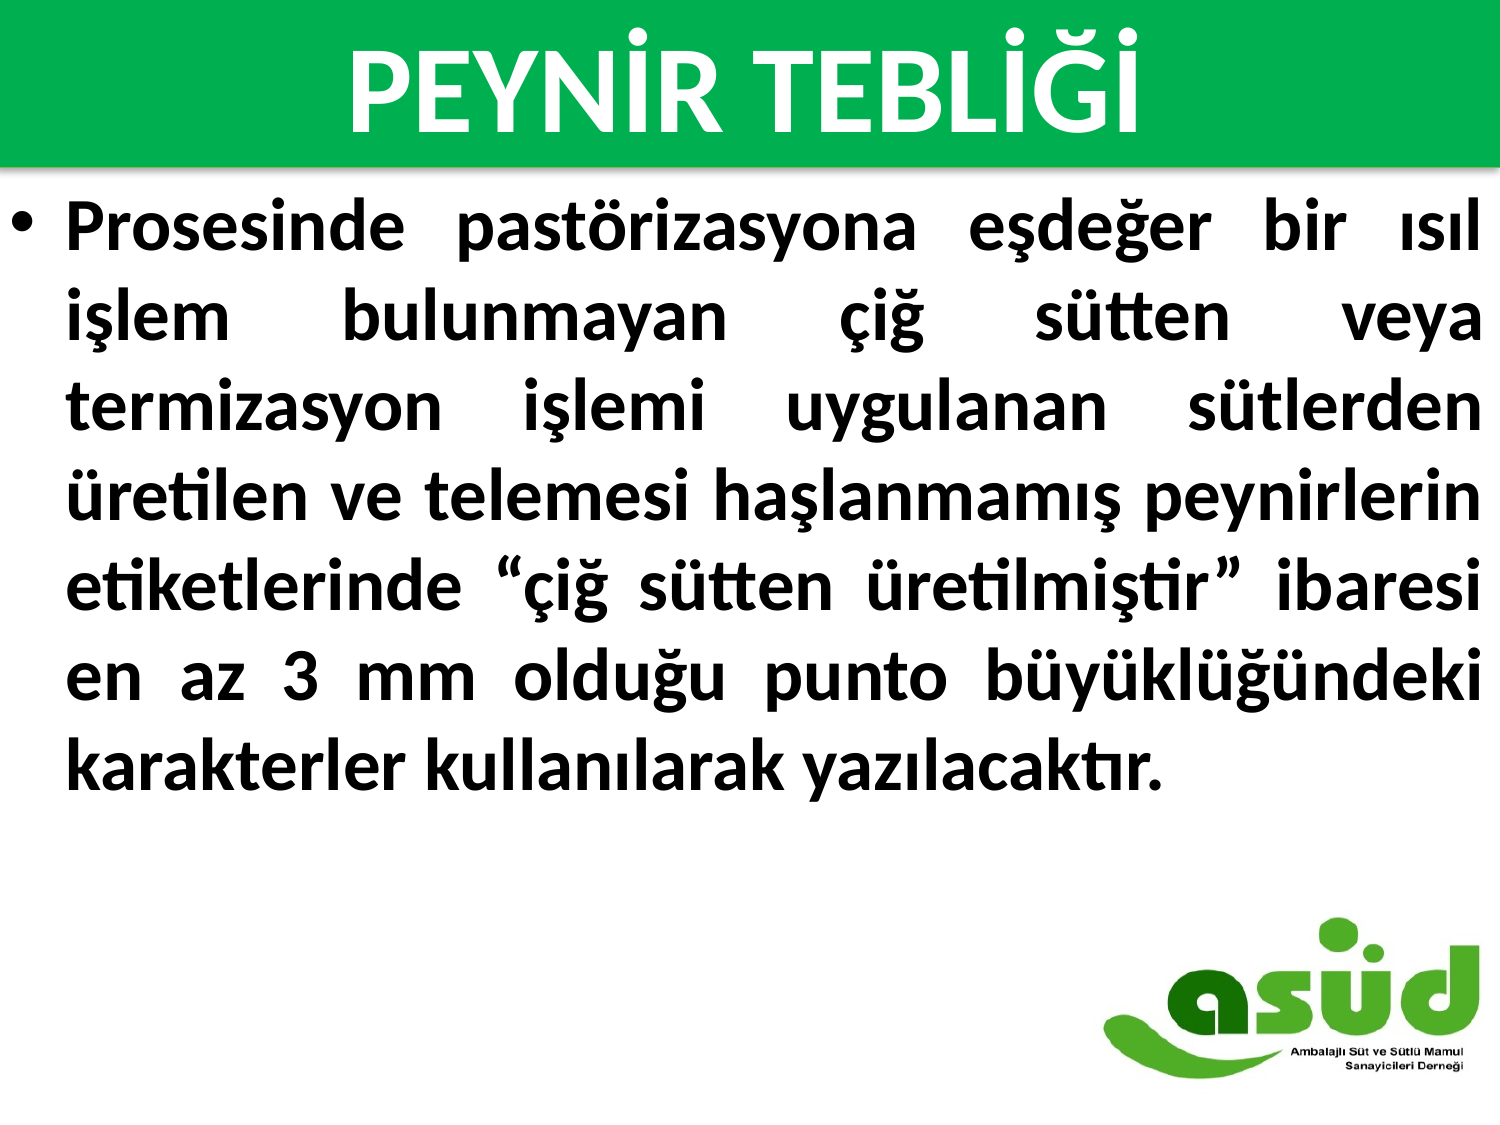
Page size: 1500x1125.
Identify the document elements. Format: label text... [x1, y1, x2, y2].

picture [1092, 875, 1500, 1125]
list Prosesinde pastörizasyona eşdeğer bir ısıl işlem bulunmayan çiğ sütten veya termizasyon işlemi uygulanan sütlerden üretilen ve telemesi haşlanmamış peynirlerin etiketlerinde “çiğ sütten üretilmiştir” ibaresi en az 3 mm olduğu punto büyüklüğündeki karakterler kullanılarak yazılacaktır. [0, 168, 1500, 1007]
text_box PEYNİR TEBLİĞİ [0, 0, 1500, 168]
